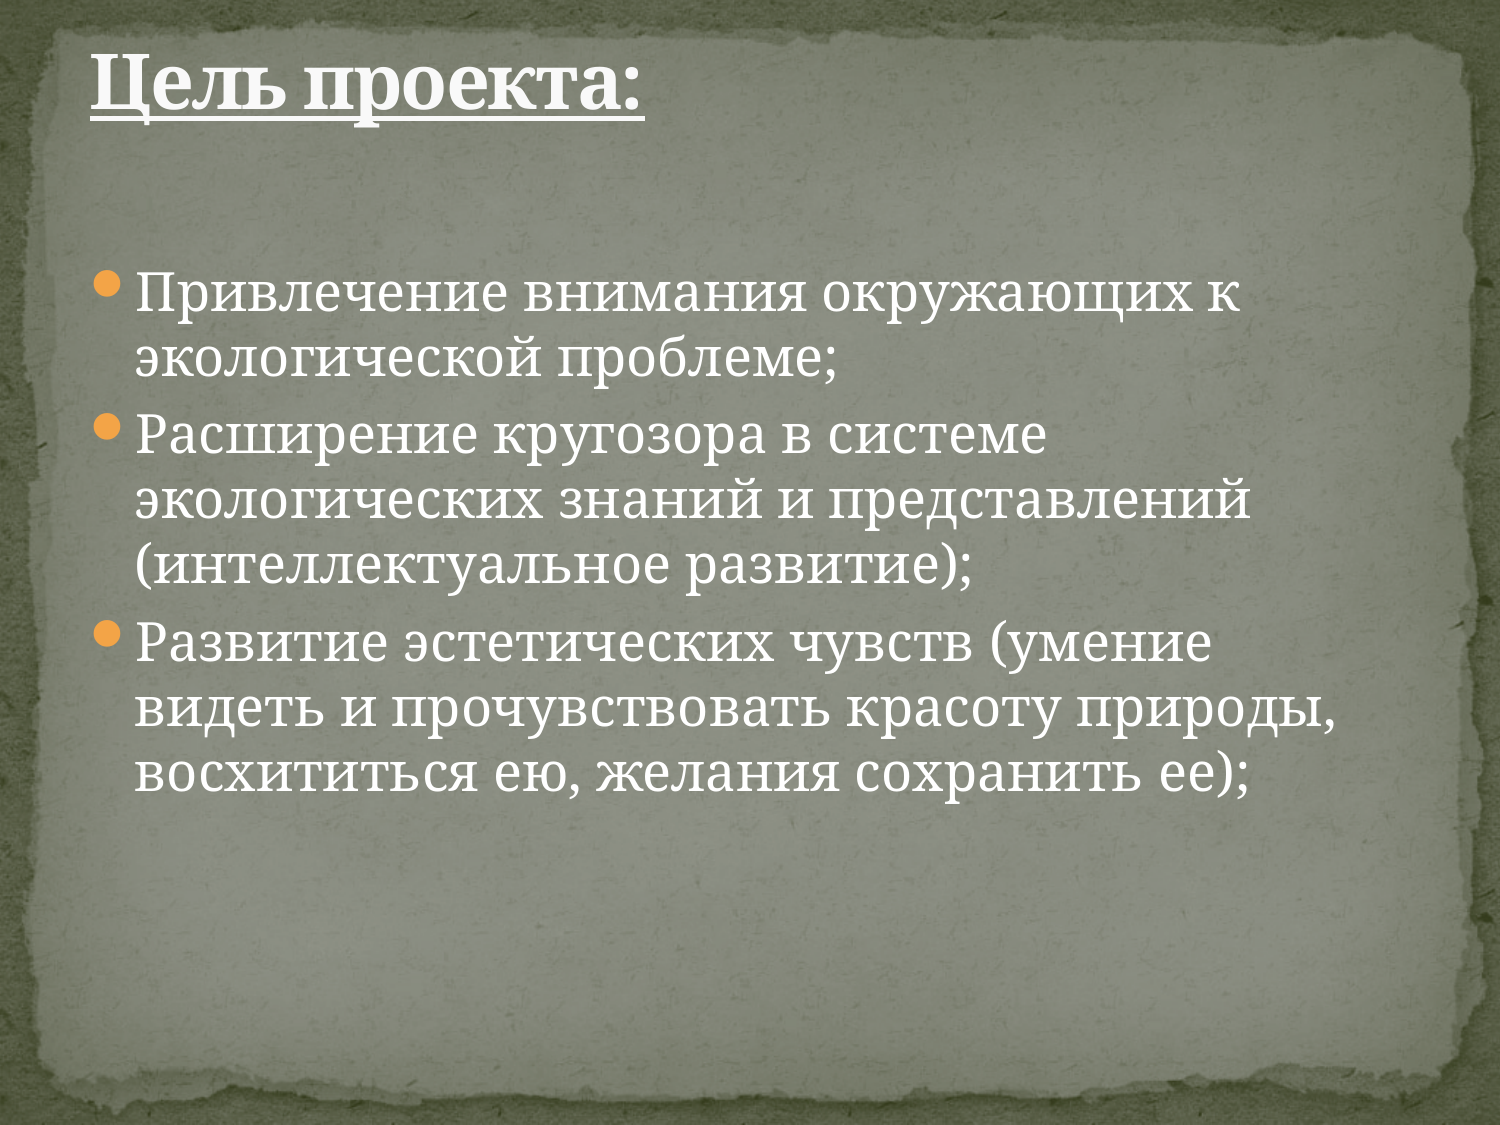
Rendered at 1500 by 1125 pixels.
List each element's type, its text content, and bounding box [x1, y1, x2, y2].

list Привлечение внимания окружающих к экологической проблеме; Расширение кругозора в системе экологических знаний и представлений (интеллектуальное развитие); Развитие эстетических чувств (умение видеть и прочувствовать красоту природы, восхититься ею, желания сохранить ее); [75, 249, 1425, 1000]
title Цель проекта: [74, 24, 1425, 225]
